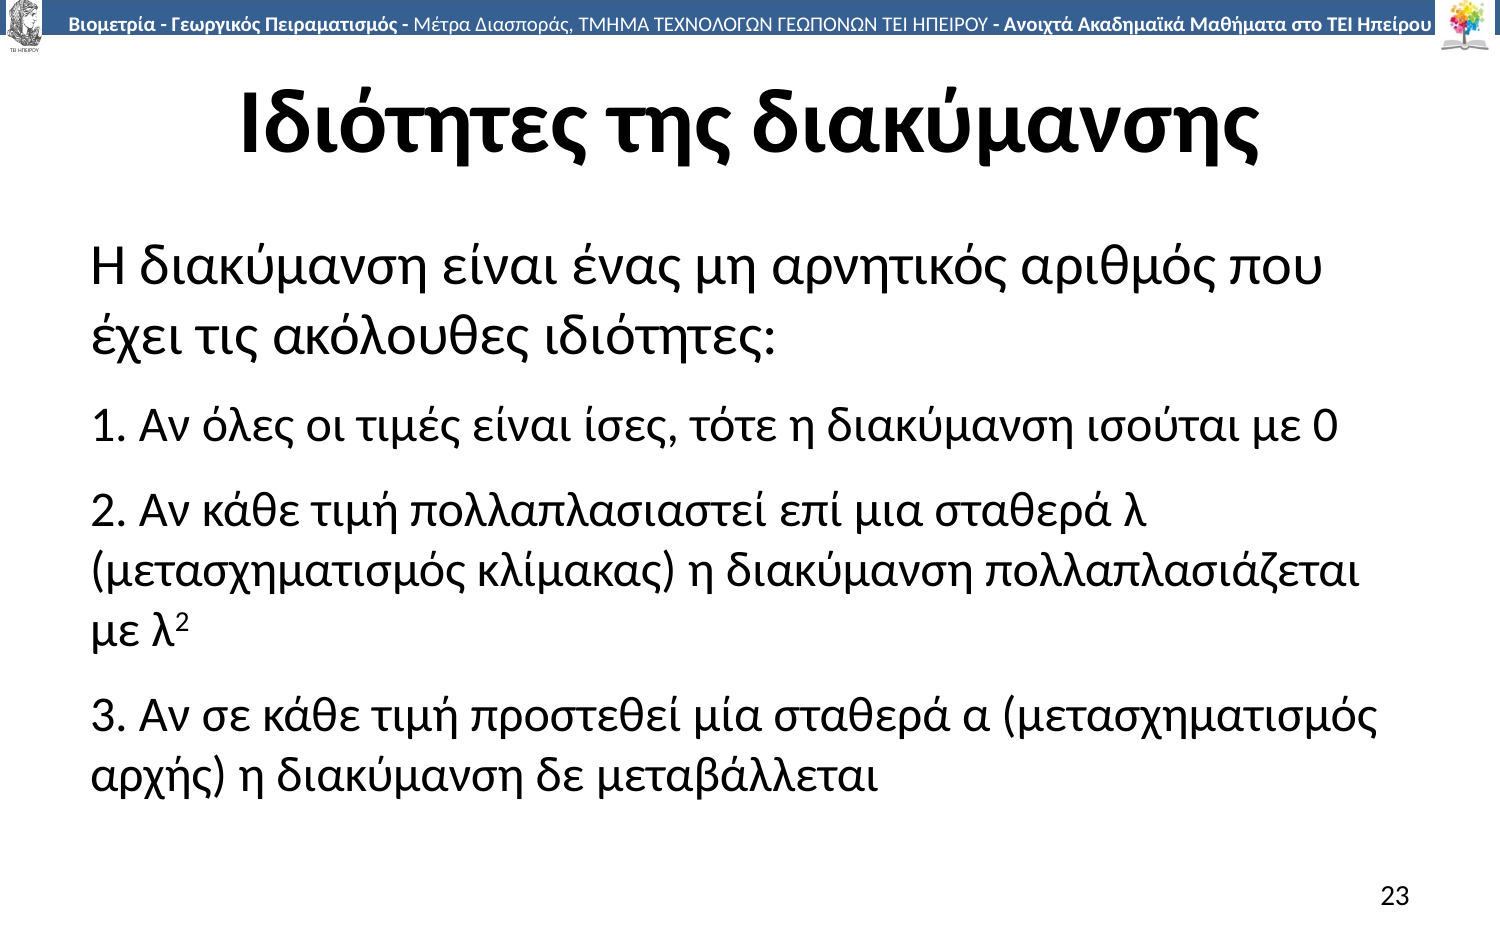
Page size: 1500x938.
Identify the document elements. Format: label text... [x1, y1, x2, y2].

list Η διακύμανση είναι ένας μη αρνητικός αριθμός που έχει τις ακόλουθες ιδιότητες: 1. Αν όλες οι τιμές είναι ίσες, τότε η διακύμανση ισούται με 0 2. Αν κάθε τιμή πολλαπλασιαστεί επί μια σταθερά λ (μετασχηματισμός κλίμακας) η διακύμανση πολλαπλασιάζεται με λ2 3. Αν σε κάθε τιμή προστεθεί μία σταθερά α (μετασχηματισμός αρχής) η διακύμανση δε μεταβάλλεται [75, 218, 1425, 838]
picture [1435, 0, 1495, 52]
slide_number 23 [1074, 868, 1425, 919]
picture [6, 0, 42, 54]
title Ιδιότητες της διακύμανσης [75, 37, 1425, 194]
